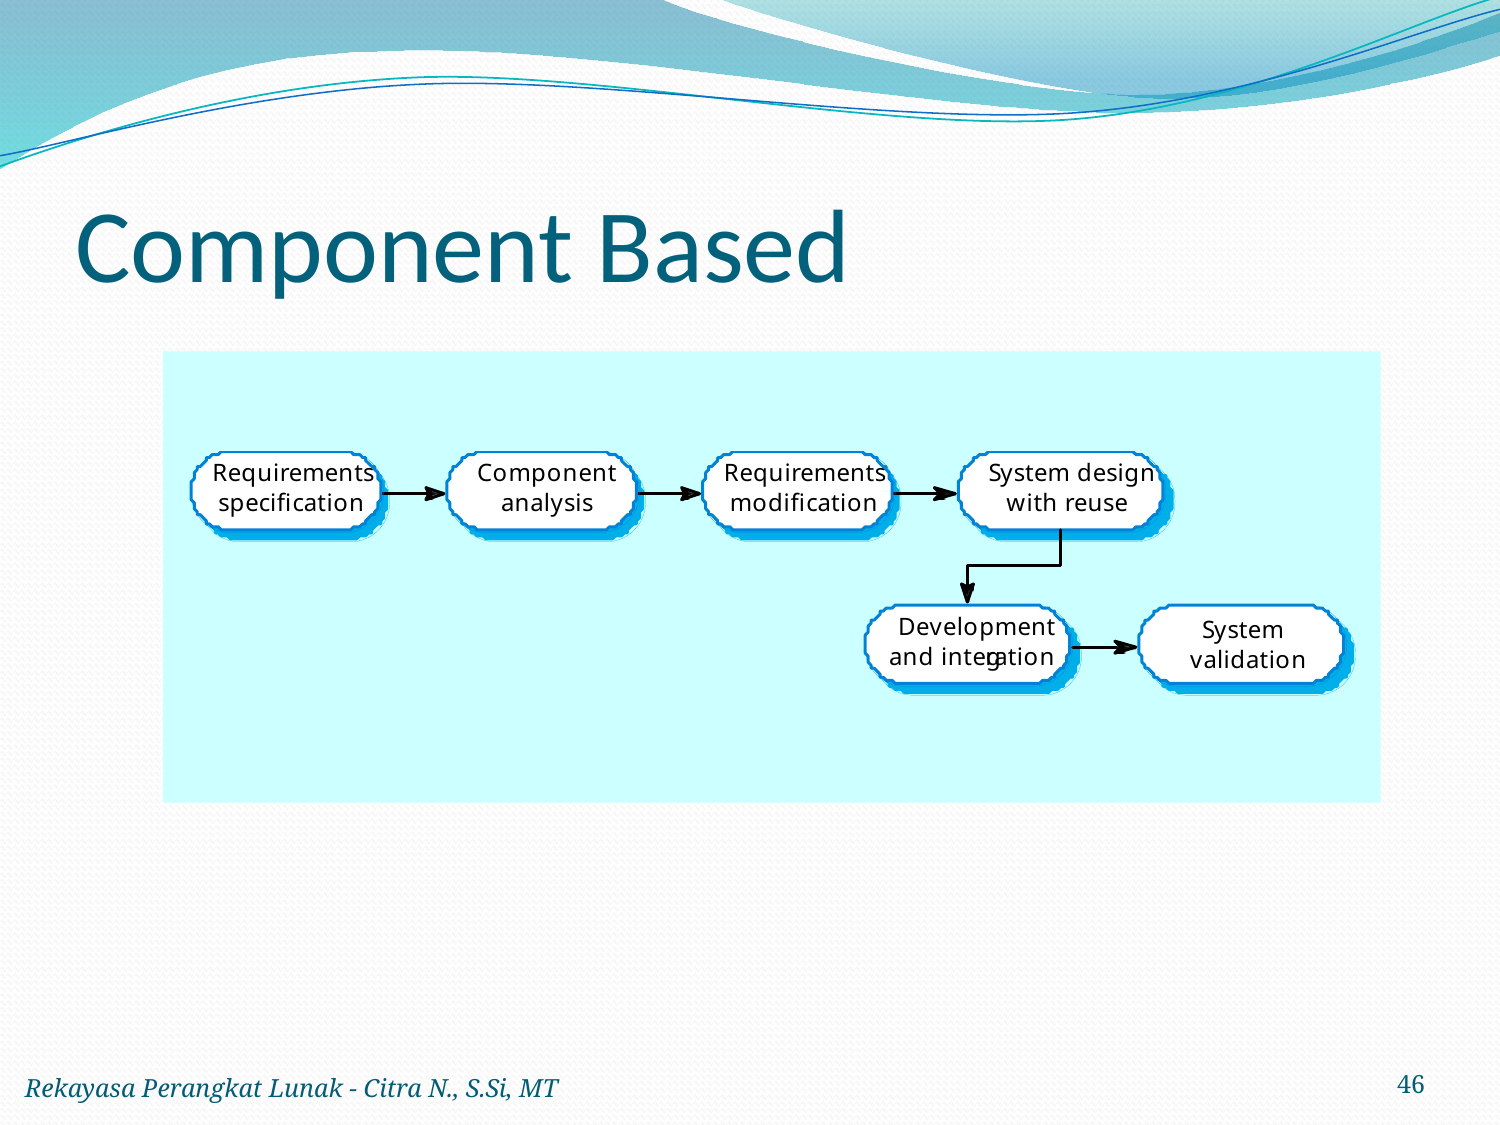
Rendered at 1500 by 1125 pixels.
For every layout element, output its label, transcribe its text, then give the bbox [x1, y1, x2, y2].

slide_number 46 [1299, 1042, 1425, 1103]
footer Rekayasa Perangkat Lunak - Citra N., S.Si, MT [24, 1042, 575, 1103]
title Component Based [75, 115, 1425, 303]
text_box [163, 351, 1381, 803]
picture [187, 451, 1356, 696]
